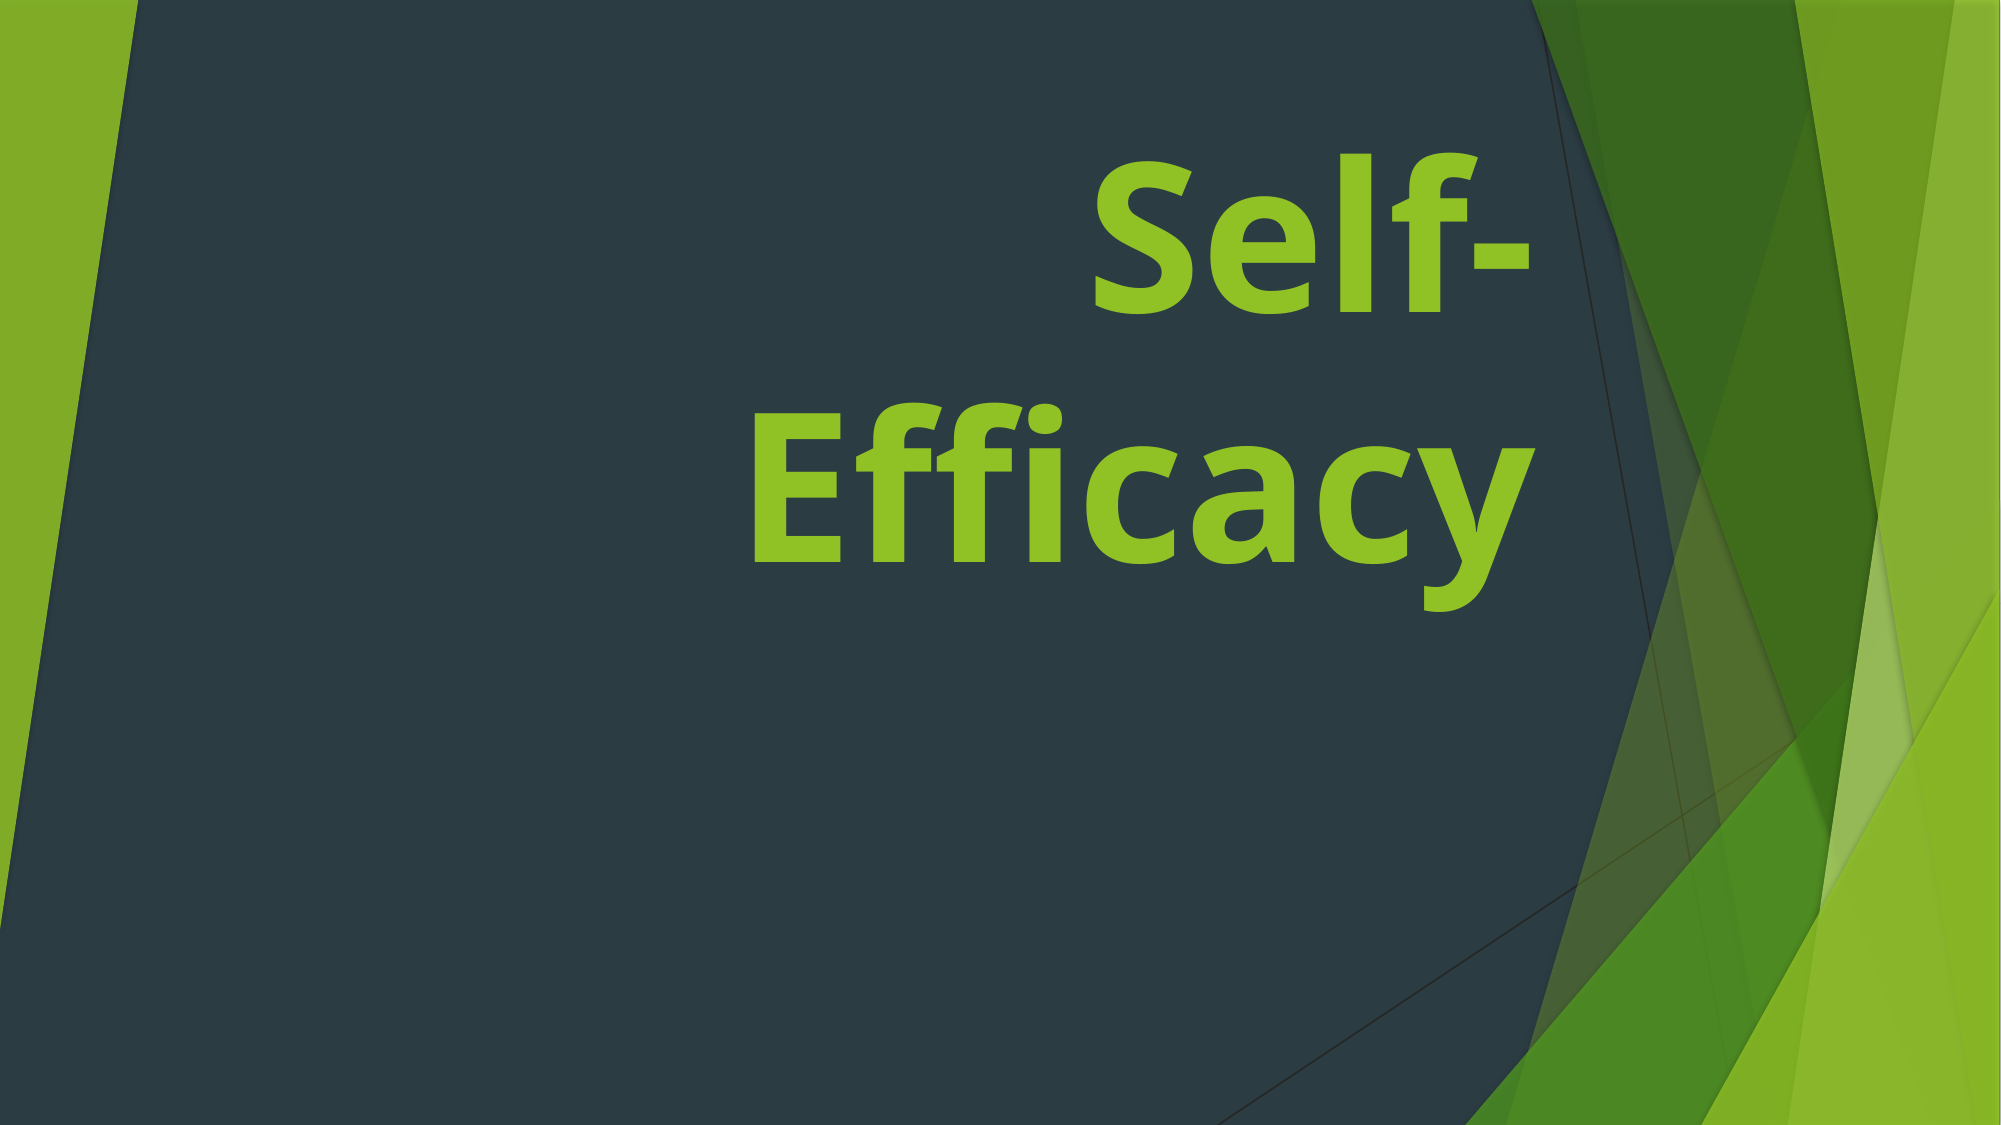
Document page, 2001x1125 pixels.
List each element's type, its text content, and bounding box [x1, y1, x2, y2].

title Self-Efficacy [276, 476, 1551, 747]
